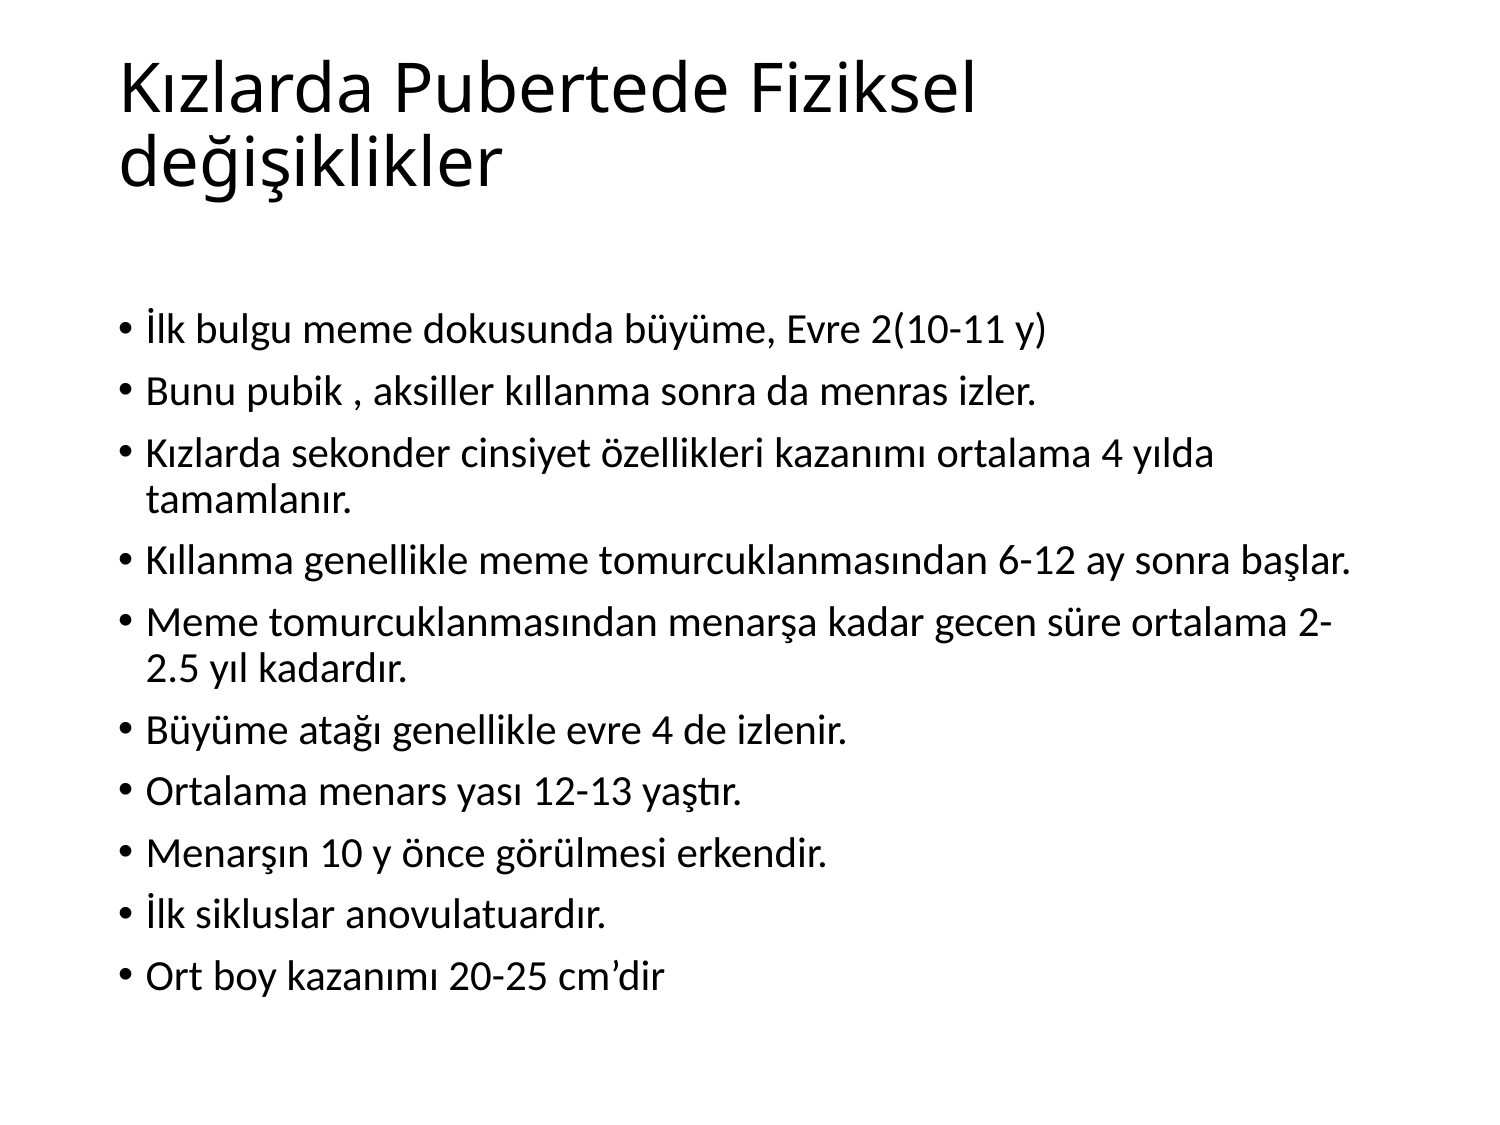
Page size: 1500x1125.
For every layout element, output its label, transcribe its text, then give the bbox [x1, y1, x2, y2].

title Kızlarda Pubertede Fiziksel değişiklikler [103, 59, 1397, 278]
list İlk bulgu meme dokusunda büyüme, Evre 2(10-11 y) Bunu pubik , aksiller kıllanma sonra da menras izler. Kızlarda sekonder cinsiyet özellikleri kazanımı ortalama 4 yılda tamamlanır. Kıllanma genellikle meme tomurcuklanmasından 6-12 ay sonra başlar. Meme tomurcuklanmasından menarşa kadar gecen süre ortalama 2-2.5 yıl kadardır. Büyüme atağı genellikle evre 4 de izlenir. Ortalama menars yası 12-13 yaştır. Menarşın 10 y önce görülmesi erkendir. İlk sikluslar anovulatuardır. Ort boy kazanımı 20-25 cm’dir [103, 299, 1397, 1014]
